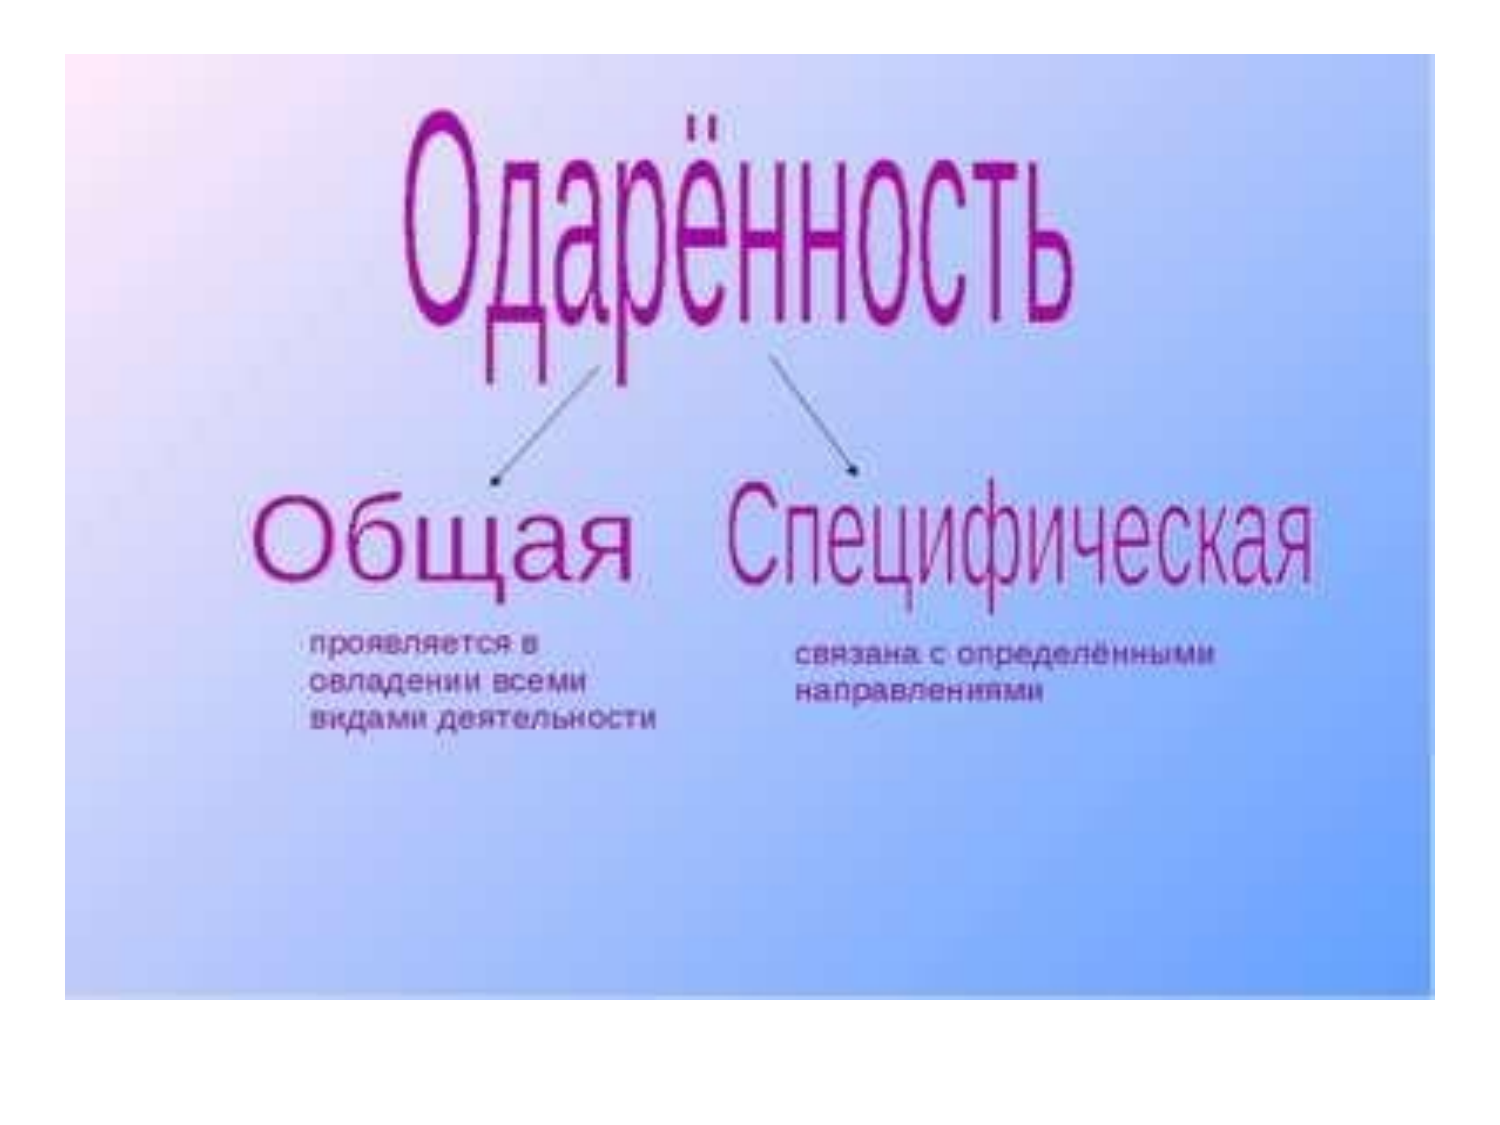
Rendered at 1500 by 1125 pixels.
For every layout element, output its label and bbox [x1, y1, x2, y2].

picture [64, 54, 1436, 1000]
